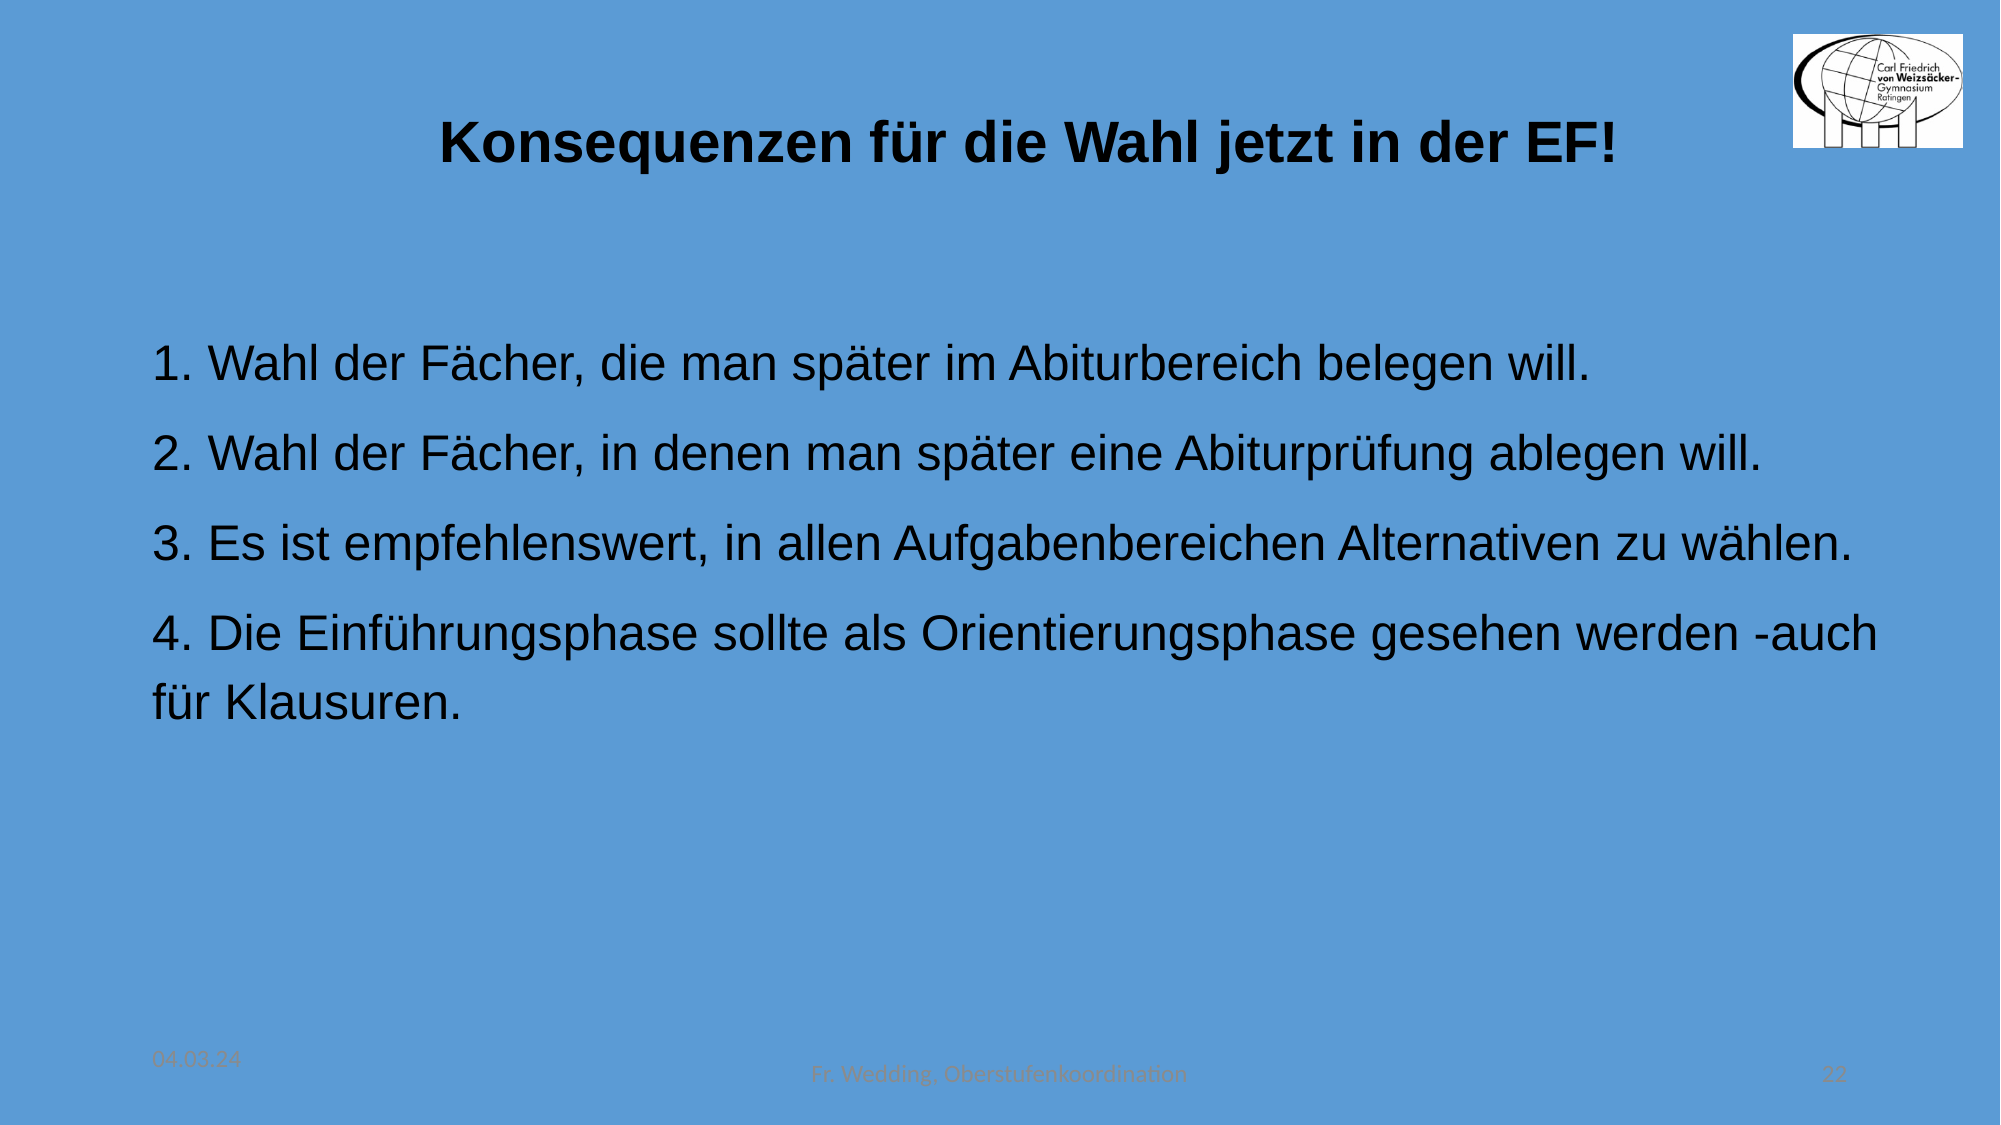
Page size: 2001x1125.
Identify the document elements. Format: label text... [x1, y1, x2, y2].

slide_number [137, 1042, 588, 1103]
picture [1793, 34, 1963, 148]
text_box Konsequenzen für die Wahl jetzt in der EF! [129, 86, 1722, 182]
slide_number 22 [1412, 1042, 1863, 1103]
footer Fr. Wedding, Oberstufenkoordination [662, 1042, 1338, 1103]
text_box 1. Wahl der Fächer, die man später im Abiturbereich belegen will. 2. Wahl der Fächer, in denen man später eine Abiturprüfung ablegen will. 3. Es ist empfehlenswert, in allen Aufgabenbereichen Alternativen zu wählen. 4. Die Einführungsphase sollte als Orientierungsphase gesehen werden -auch für Klausuren. [137, 314, 1899, 737]
